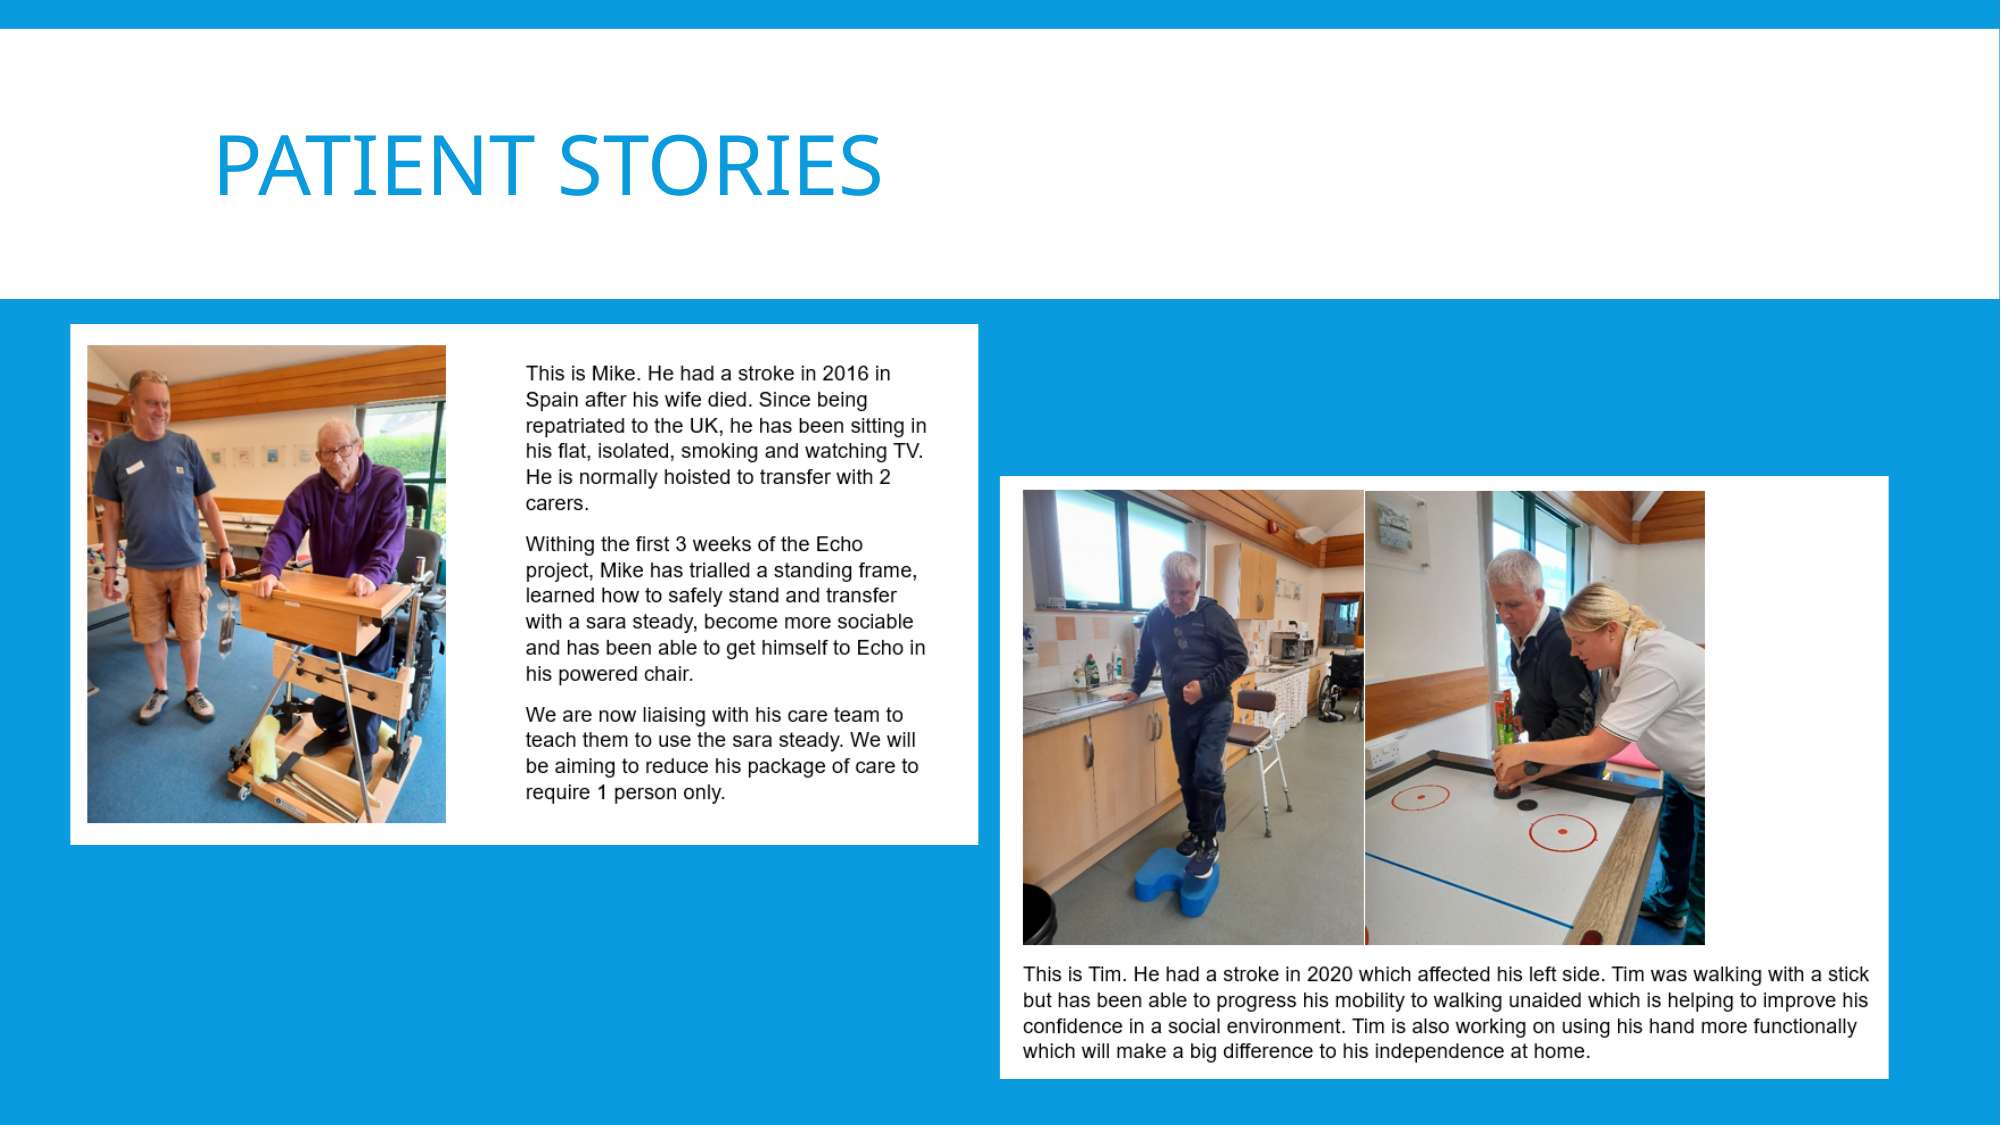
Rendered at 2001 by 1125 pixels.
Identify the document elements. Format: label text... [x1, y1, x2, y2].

picture [1000, 477, 1888, 1078]
title Patient stories [197, 46, 1803, 295]
picture [71, 325, 978, 844]
